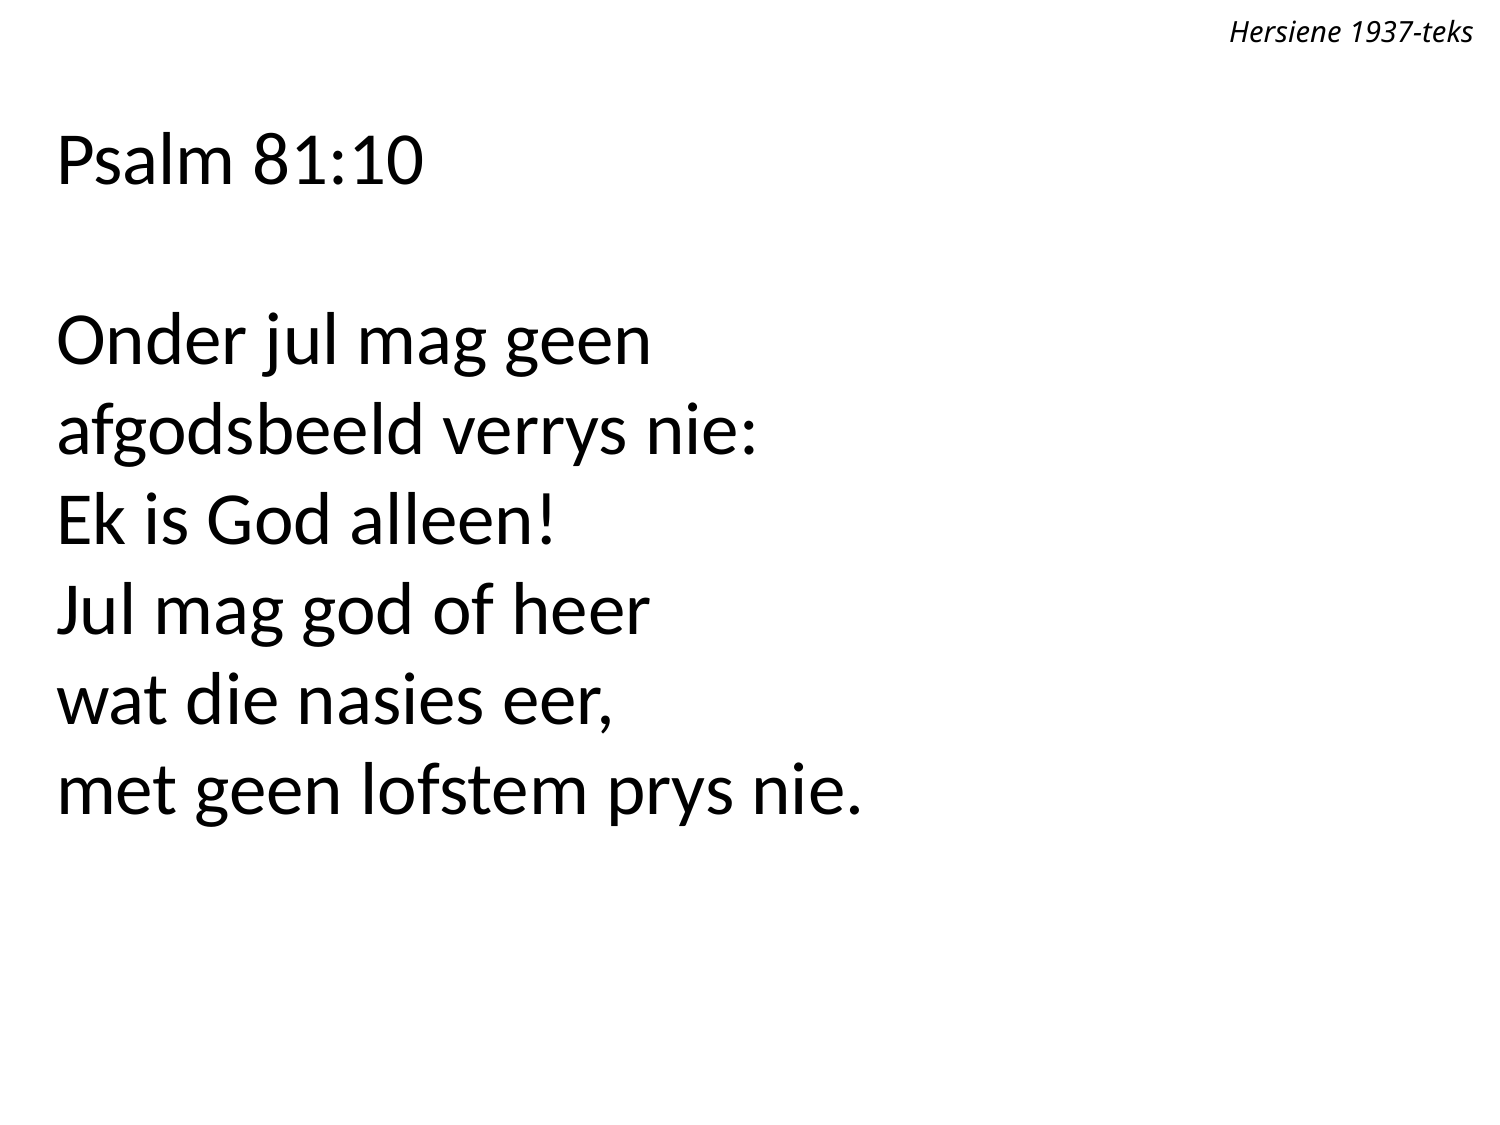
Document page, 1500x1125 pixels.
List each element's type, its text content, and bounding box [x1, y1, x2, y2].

text_box Hersiene 1937-teks [1214, 5, 1489, 56]
text_box Psalm 81:10 Onder jul mag geen afgodsbeeld verrys nie: Ek is God alleen! Jul mag god of heer wat die nasies eer, met geen lofstem prys nie. [41, 101, 1500, 837]
